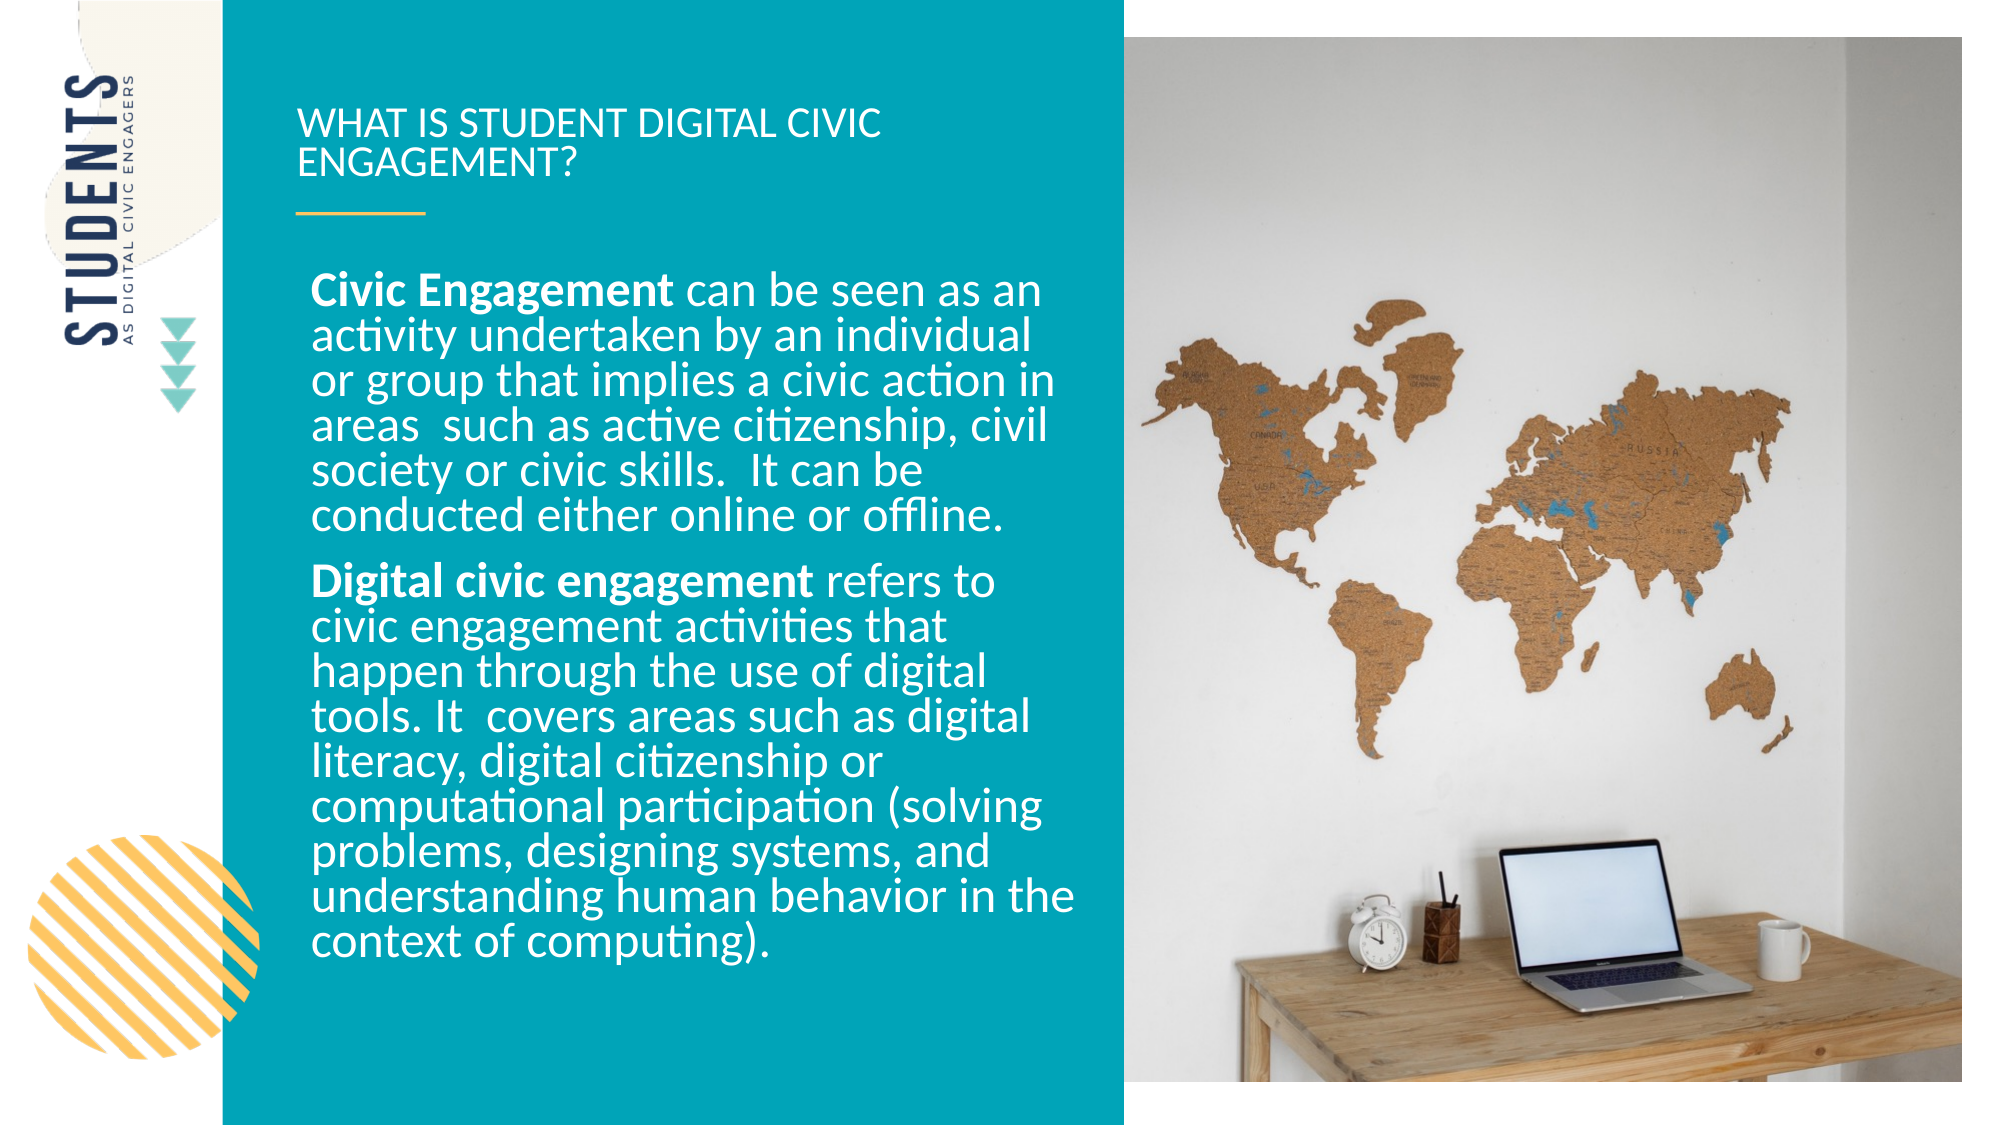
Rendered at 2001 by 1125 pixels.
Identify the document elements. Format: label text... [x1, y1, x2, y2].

picture [1124, 37, 1962, 1082]
list Civic Engagement can be seen as an activity undertaken by an individual or group that implies a civic action in areas such as active citizenship, civil society or civic skills. It can be conducted either online or offline. Digital civic engagement refers to civic engagement activities that happen through the use of digital tools. It covers areas such as digital literacy, digital citizenship or computational participation (solving problems, designing systems, and understanding human behavior in the context of computing). [295, 263, 1097, 1111]
picture [143, 308, 214, 417]
list WHAT IS STUDENT DIGITAL CIVIC ENGAGEMENT? [281, 97, 1097, 194]
picture [45, 1, 220, 346]
picture [12, 835, 260, 1082]
